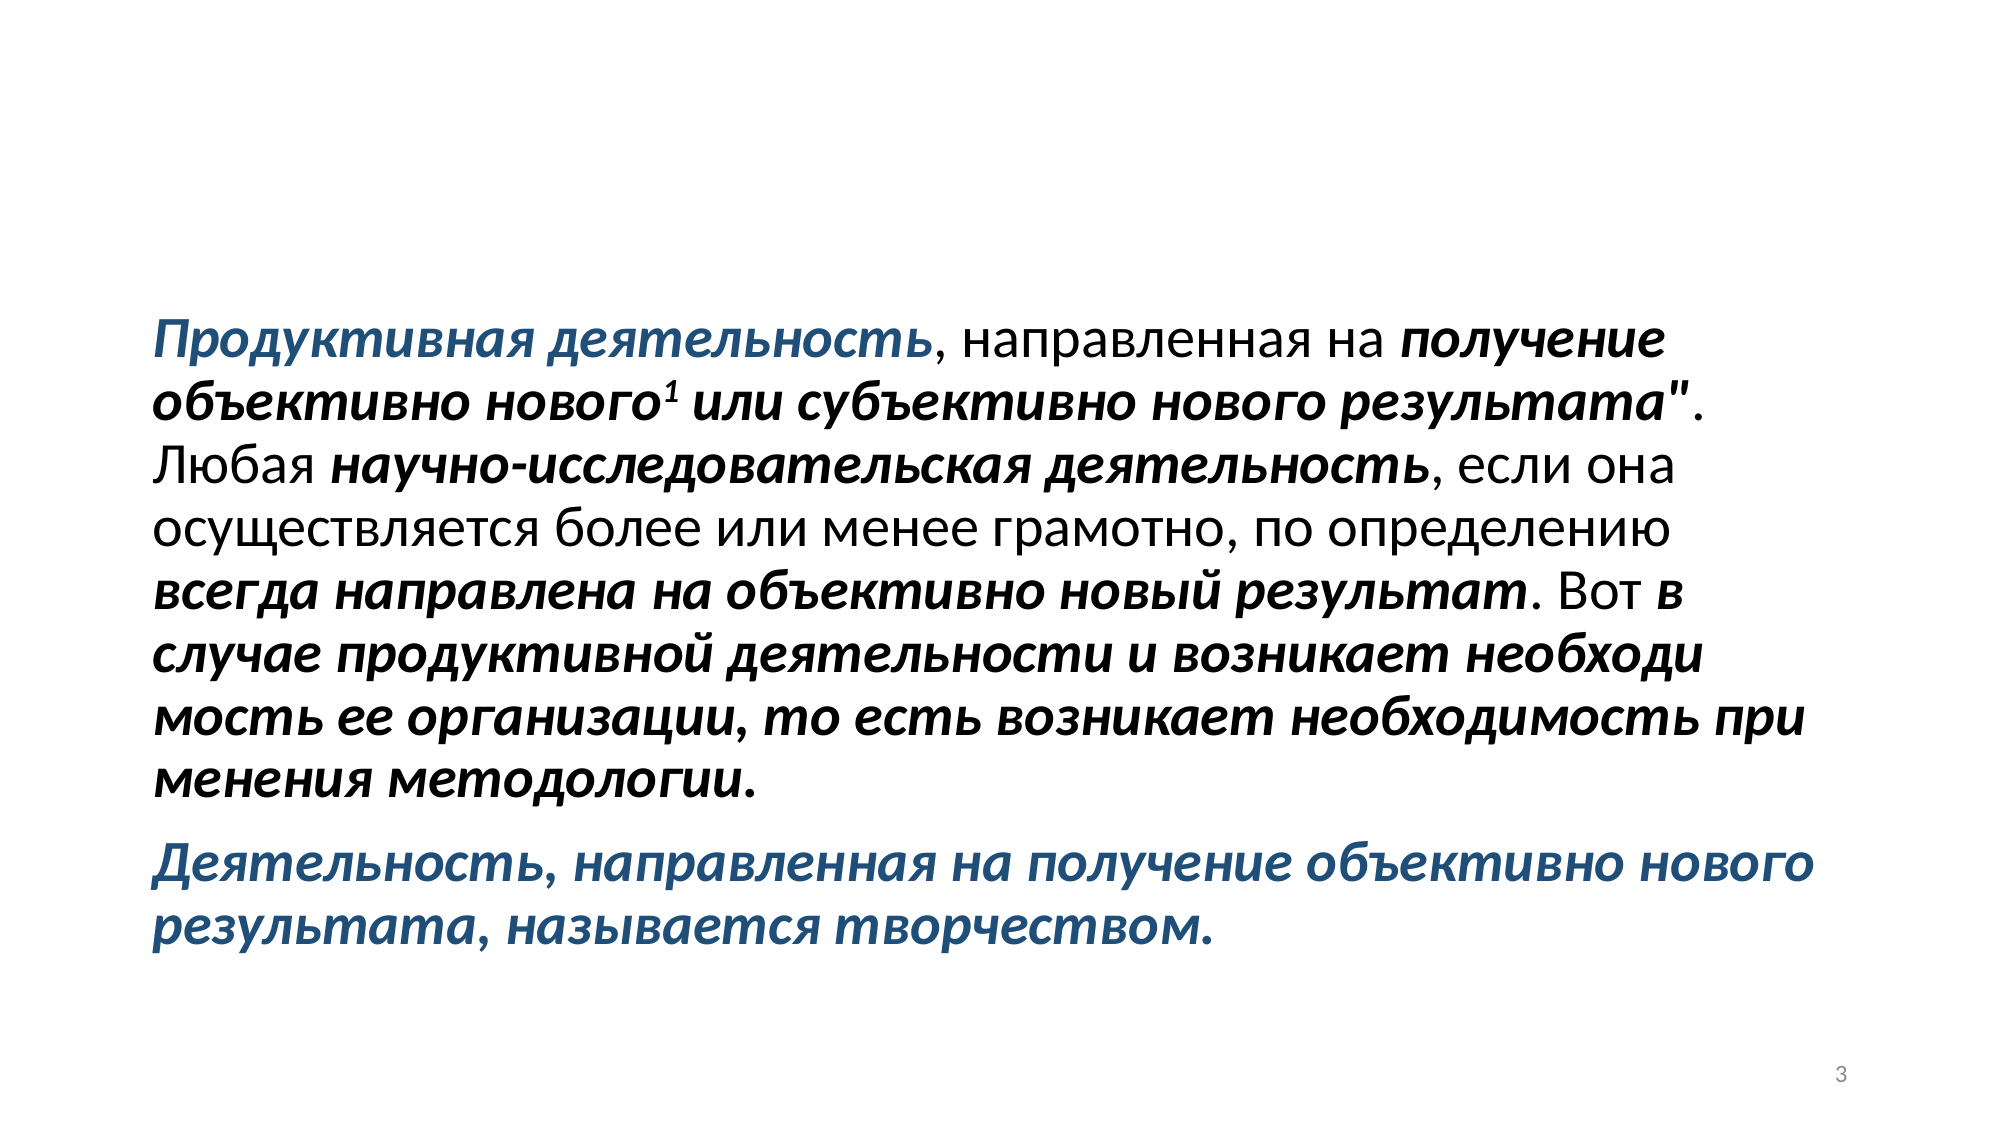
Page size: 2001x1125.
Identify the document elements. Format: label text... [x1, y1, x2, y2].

list Продуктивная деятельность, направленная на получение объективно нового1 или субъективно нового ре­зультата". Любая научно-исследовательская деятельность, ес­ли она осуществляется более или менее грамотно, по опреде­лению всегда направлена на объективно новый результат. Вот в случае продуктивной деятельности и возникает необходи­мость ее организации, то есть возникает необходимость при­менения методологии. Деятельность, направленная на получение объективно нового резуль­тата, называется творчеством. [137, 299, 1863, 1014]
slide_number 3 [1412, 1042, 1863, 1103]
